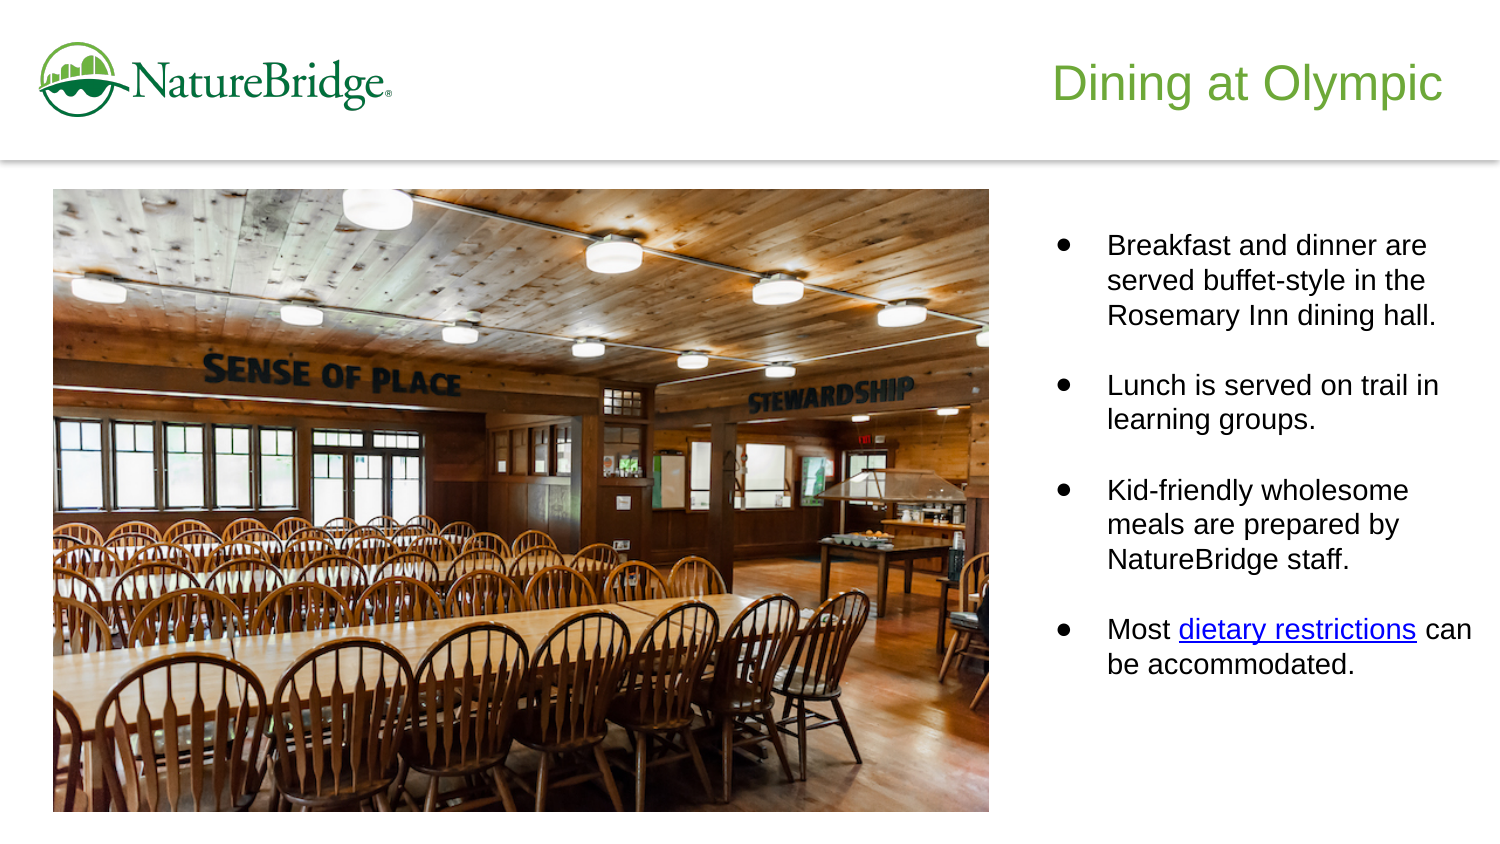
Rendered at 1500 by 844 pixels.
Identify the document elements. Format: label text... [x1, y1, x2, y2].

text_box Breakfast and dinner are served buffet-style in the Rosemary Inn dining hall. Lunch is served on trail in learning groups. Kid-friendly wholesome meals are prepared by NatureBridge staff. Most dietary restrictions can be accommodated. [1017, 211, 1492, 822]
picture [53, 189, 989, 812]
picture [38, 42, 392, 117]
list Dining at Olympic [507, 42, 1459, 127]
